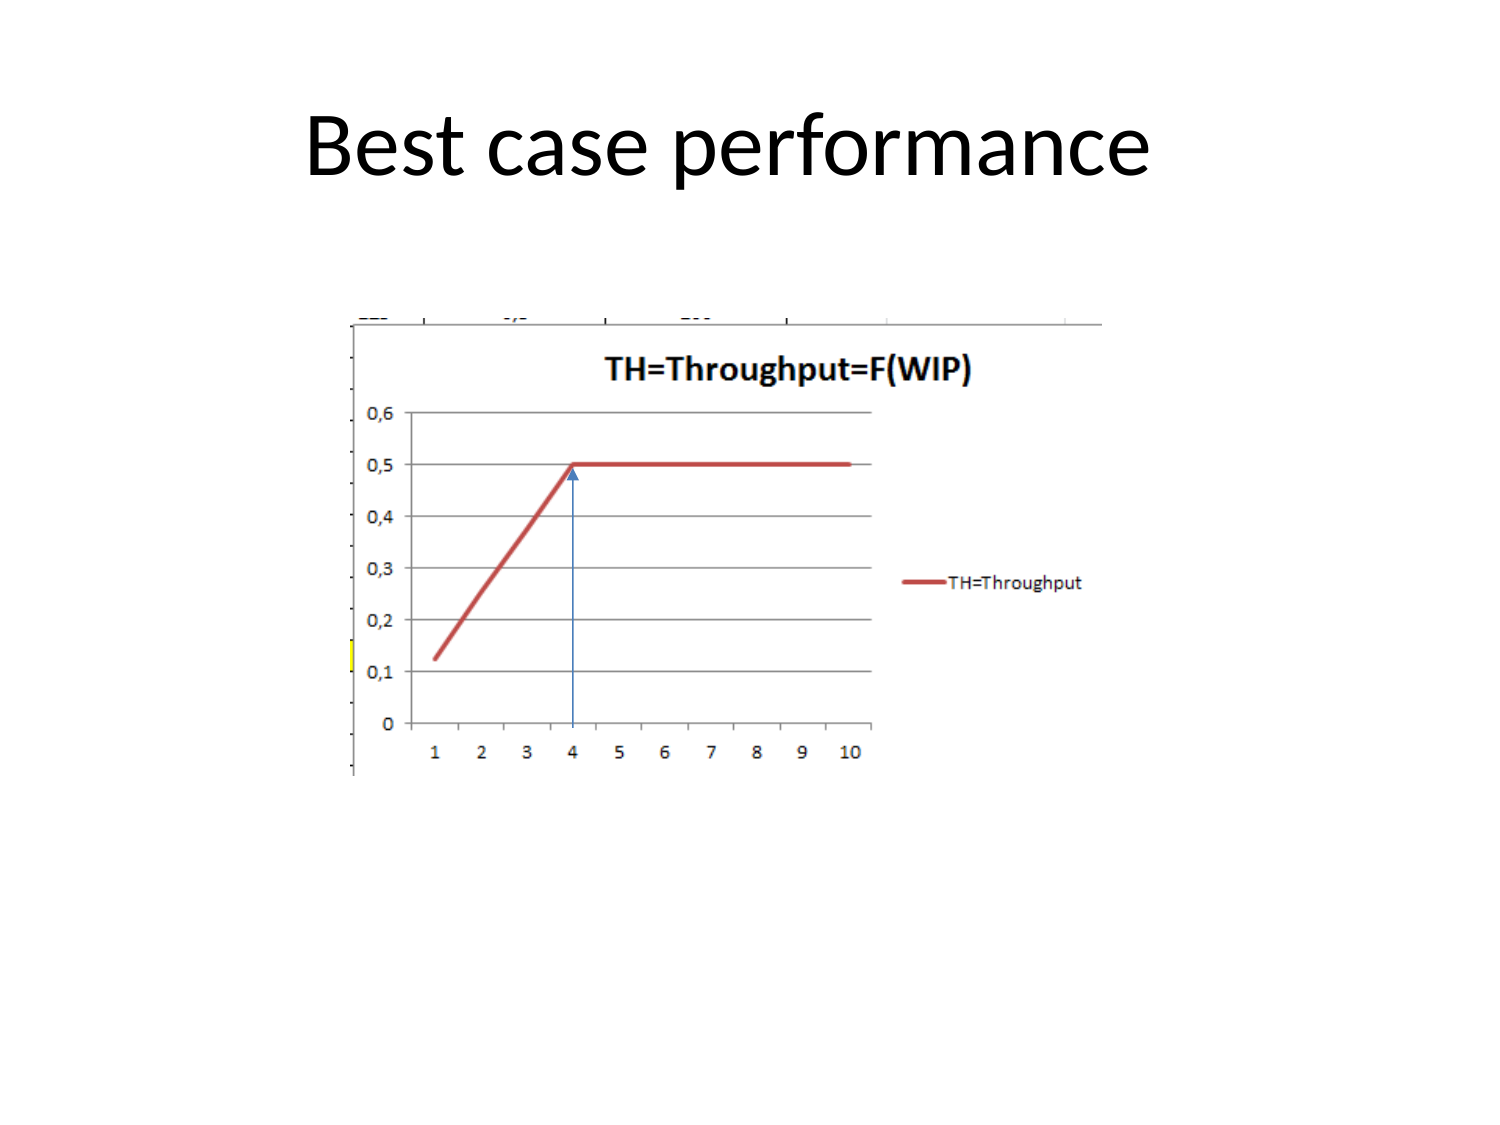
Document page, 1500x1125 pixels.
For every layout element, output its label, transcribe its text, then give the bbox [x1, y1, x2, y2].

picture [350, 318, 1103, 776]
title Best case performance [75, 45, 1425, 233]
